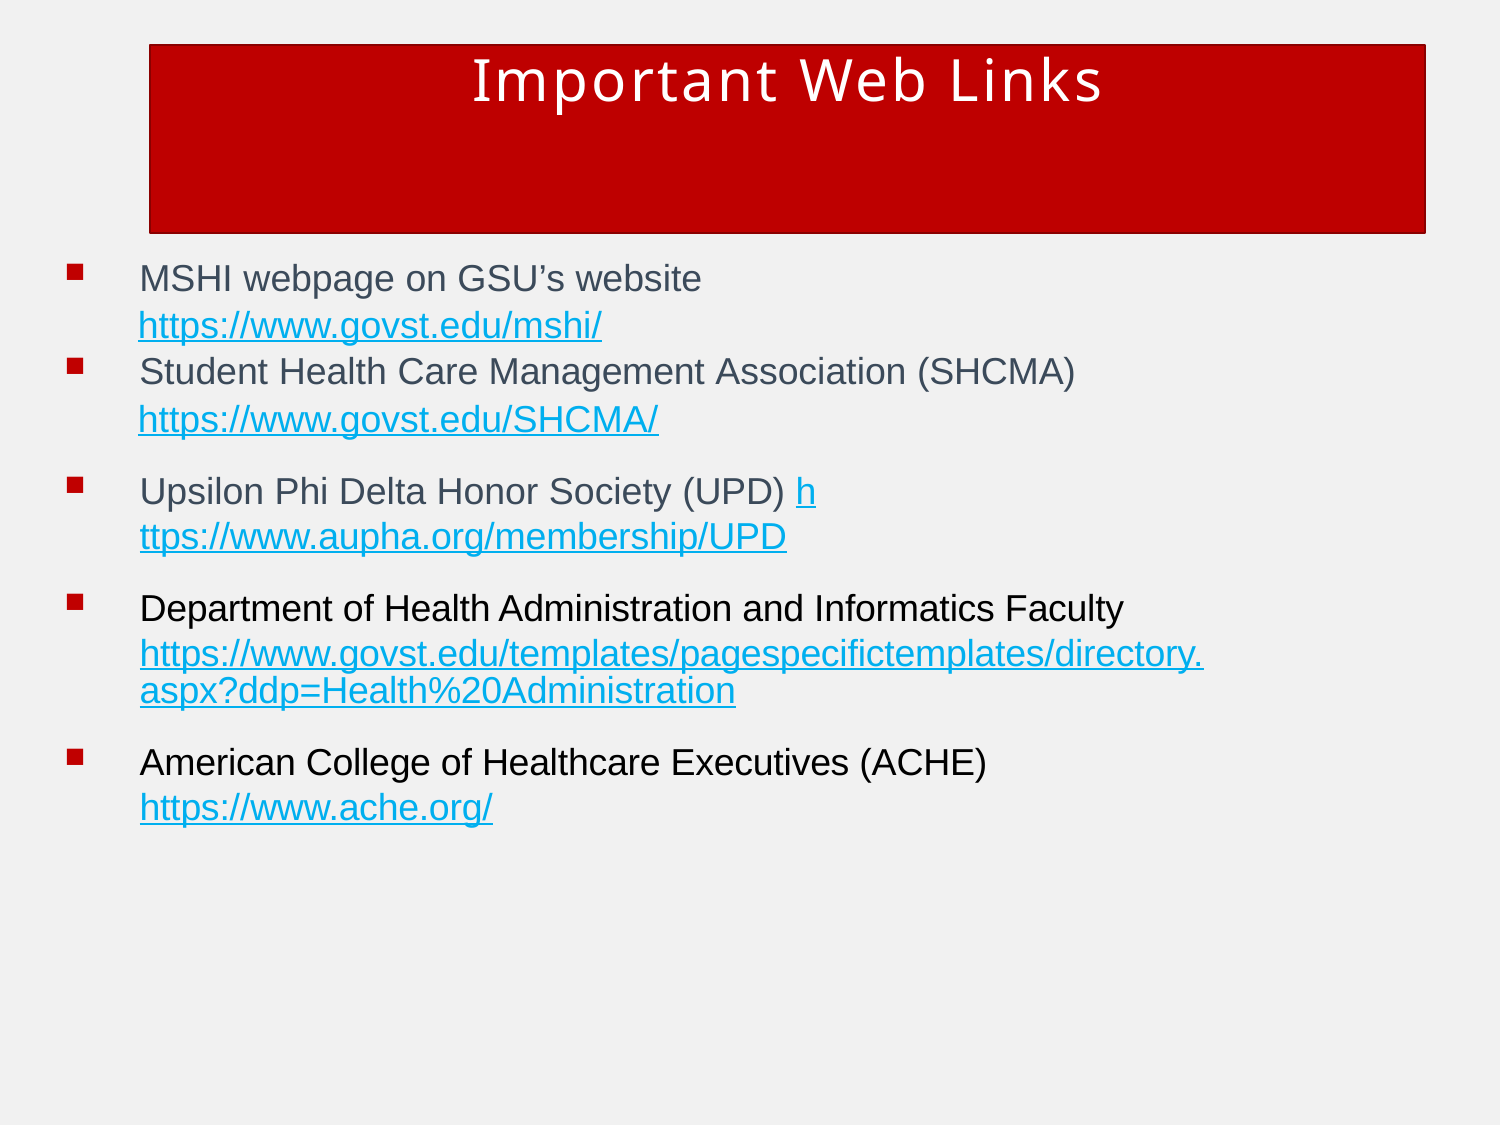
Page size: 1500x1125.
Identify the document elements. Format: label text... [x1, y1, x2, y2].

title Important Web Links [150, 45, 1425, 204]
text_box MSHI webpage on GSU’s website https://www.govst.edu/mshi/ Student Health Care Management Association (SHCMA) https://www.govst.edu/SHCMA/ Upsilon Phi Delta Honor Society (UPD) https://www.aupha.org/membership/UPD Department of Health Administration and Informatics Faculty https://www.govst.edu/templates/pagespecifictemplates/directory.aspx?ddp=Health%20Administration American College of Healthcare Executives (ACHE) https://www.ache.org/ [62, 204, 1475, 935]
